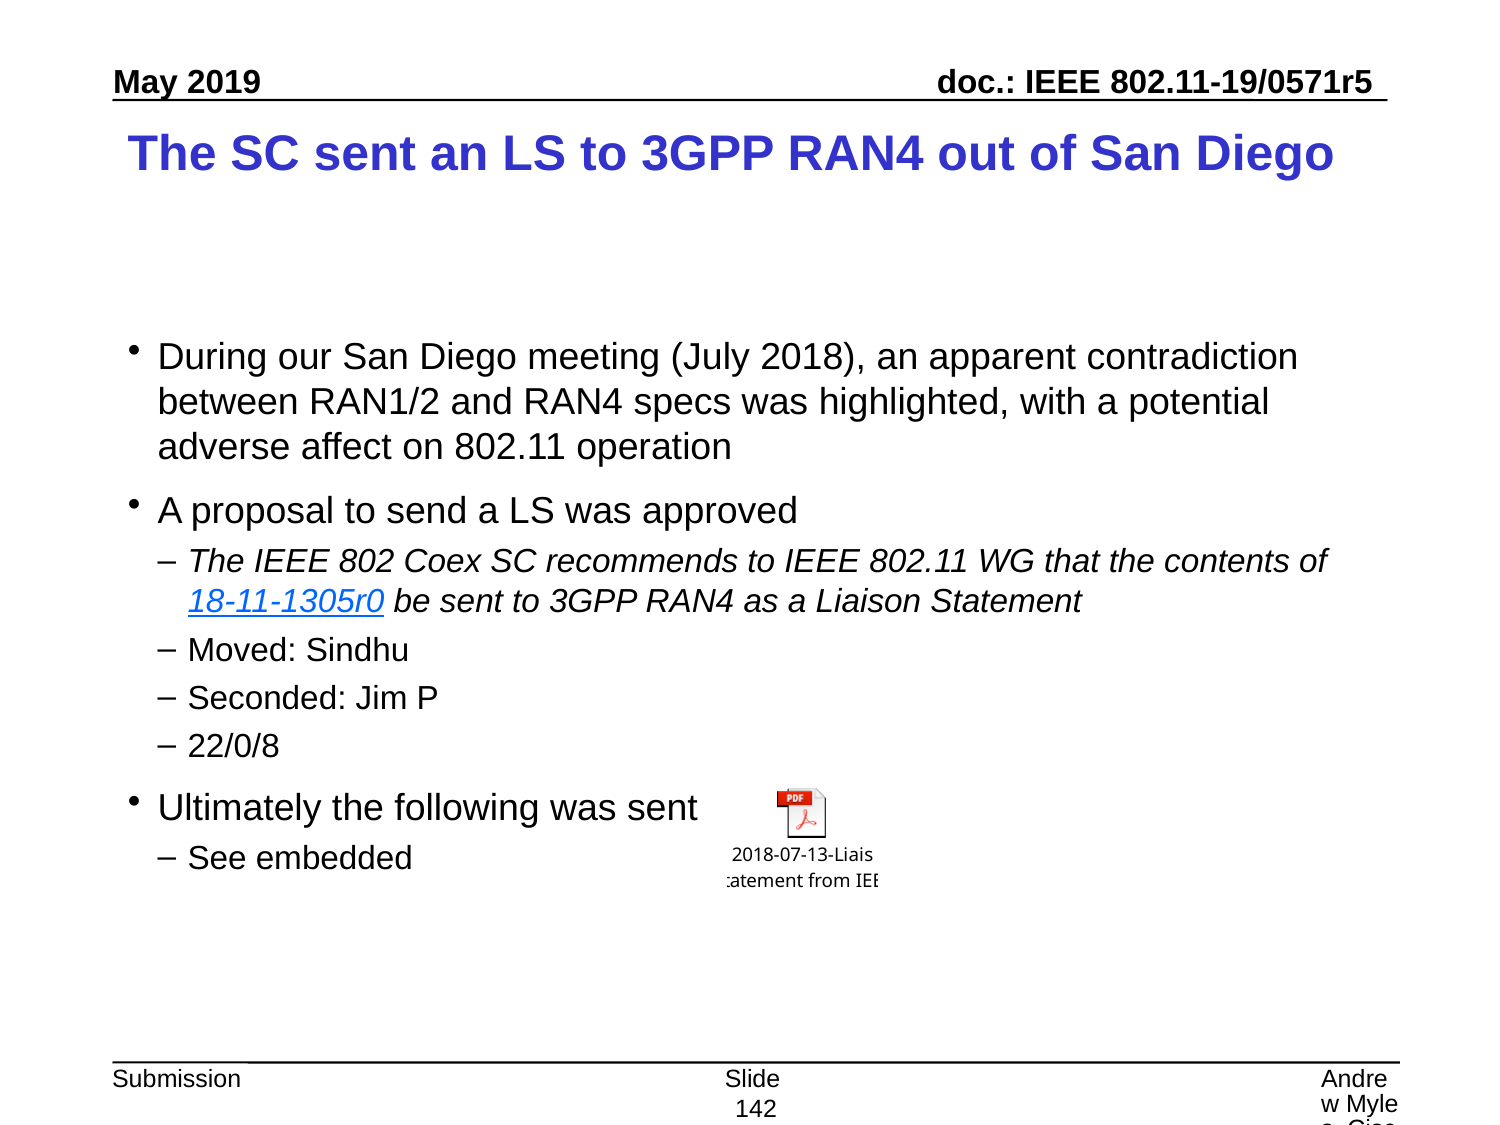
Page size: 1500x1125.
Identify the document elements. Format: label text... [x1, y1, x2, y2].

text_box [727, 787, 878, 920]
list During our San Diego meeting (July 2018), an apparent contradiction between RAN1/2 and RAN4 specs was highlighted, with a potential adverse affect on 802.11 operation A proposal to send a LS was approved The IEEE 802 Coex SC recommends to IEEE 802.11 WG that the contents of 18-11-1305r0 be sent to 3GPP RAN4 as a Liaison Statement Moved: Sindhu Seconded: Jim P 22/0/8 Ultimately the following was sent See embedded [112, 324, 1388, 1000]
footer Andrew Myles, Cisco [1320, 1061, 1402, 1093]
title The SC sent an LS to 3GPP RAN4 out of San Diego [112, 112, 1388, 288]
slide_number Slide 142 [709, 1061, 803, 1093]
